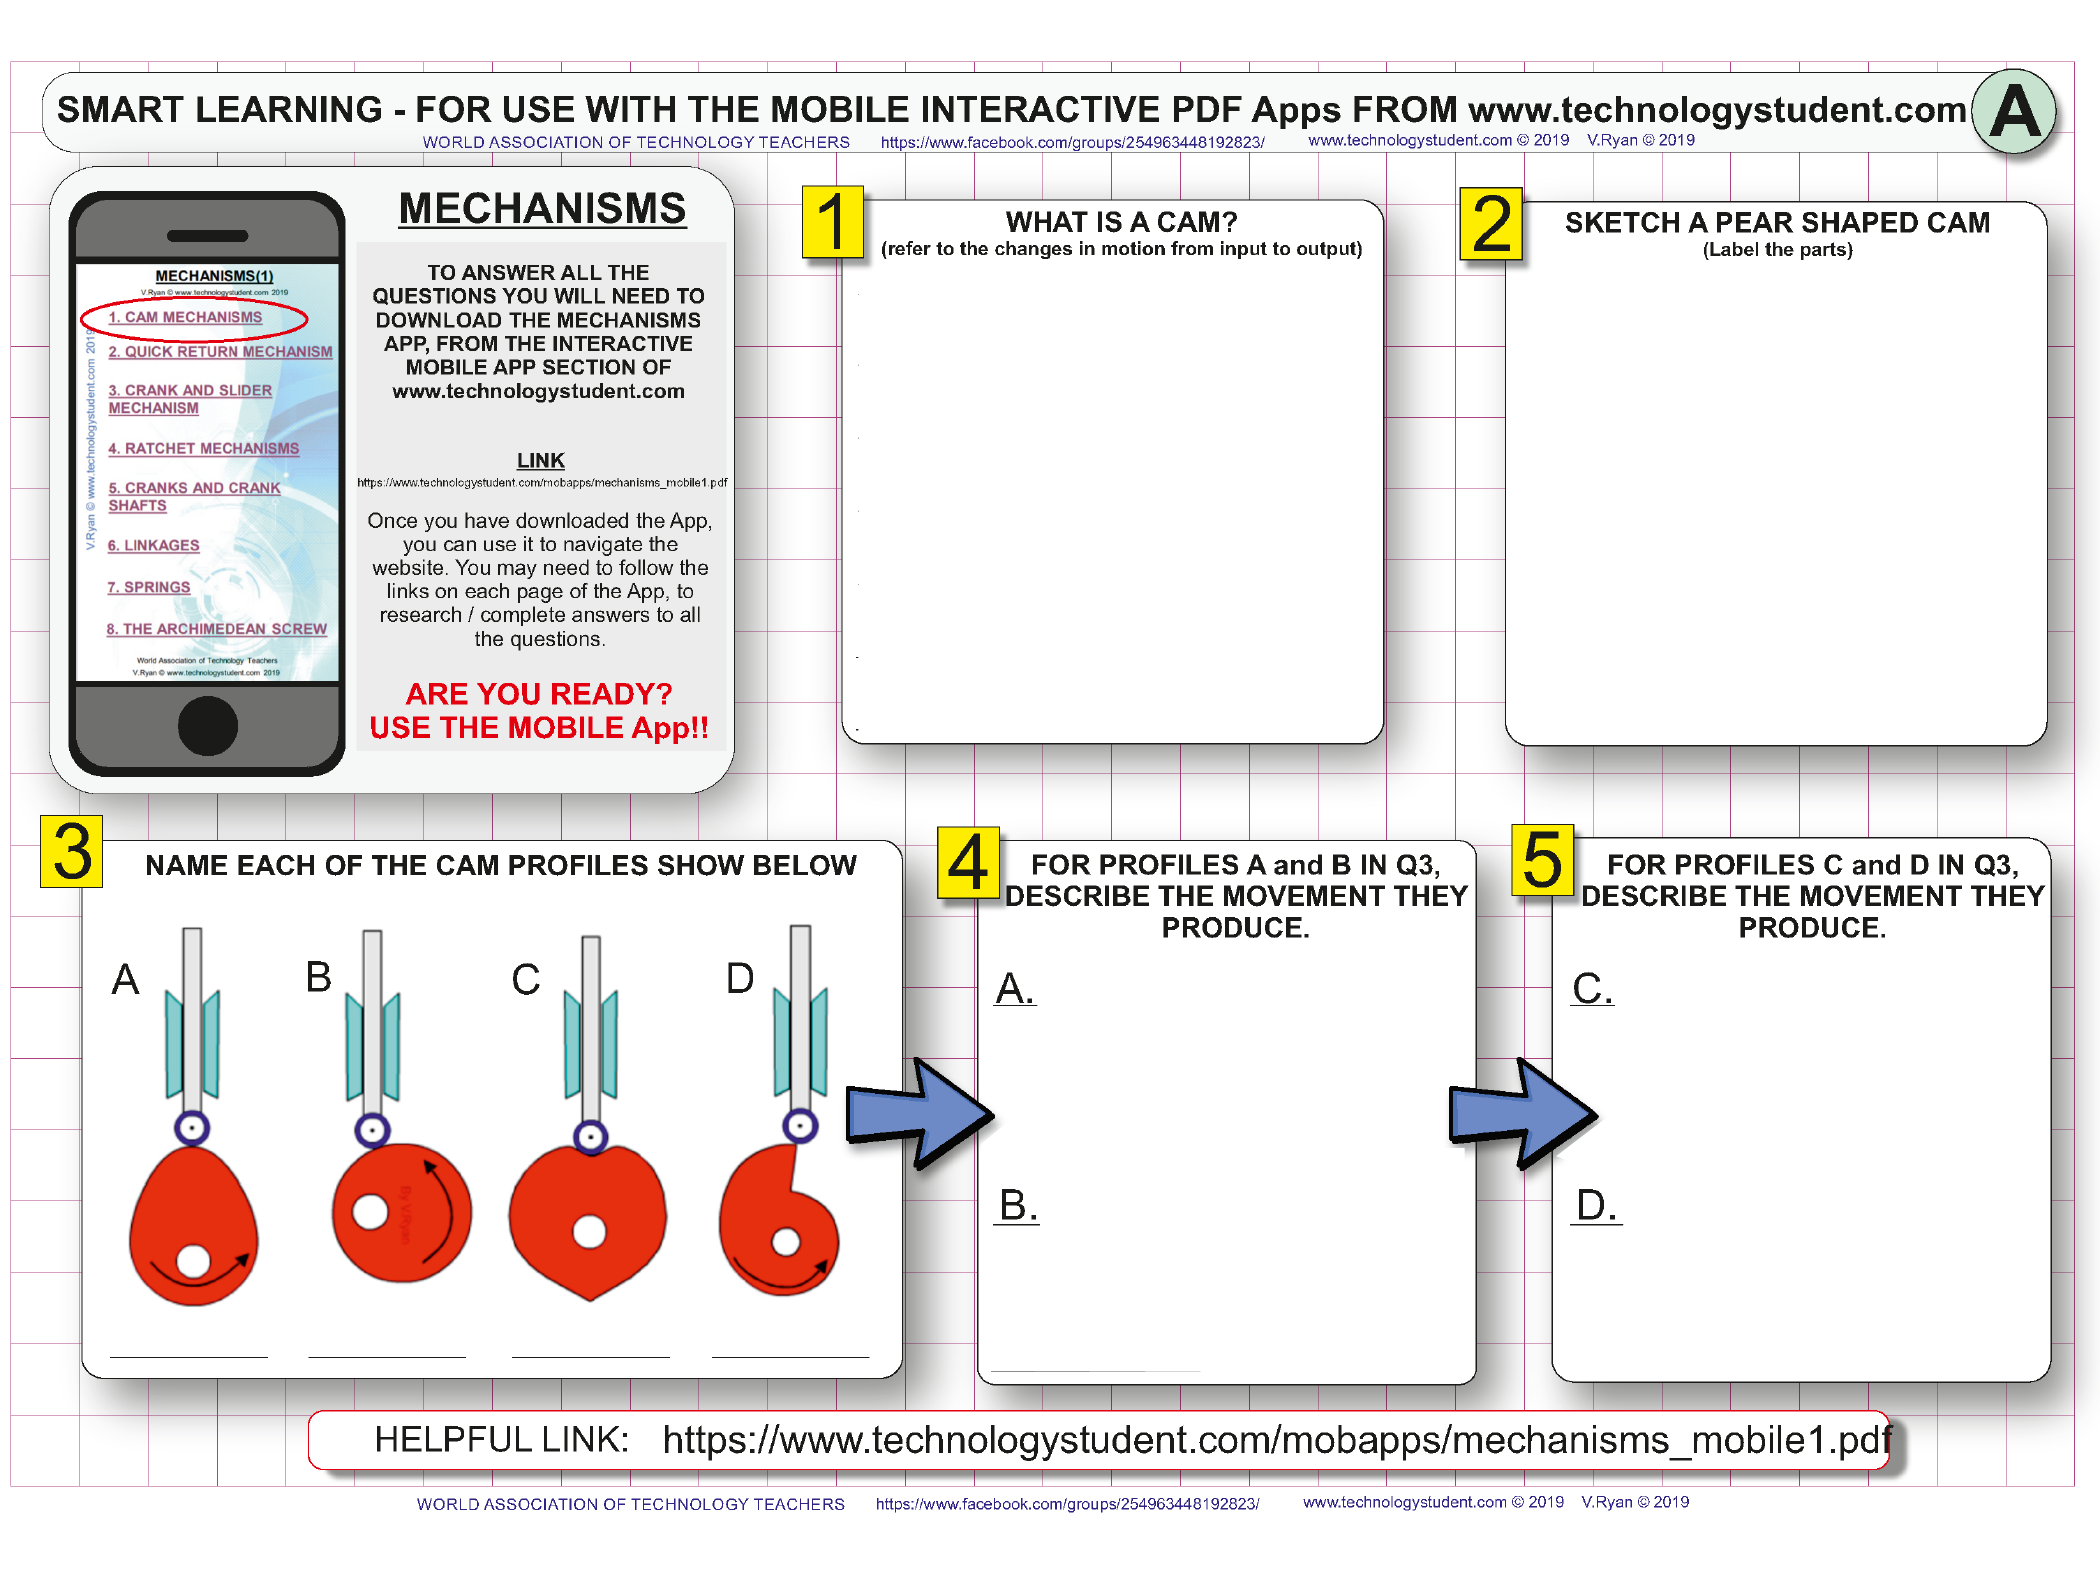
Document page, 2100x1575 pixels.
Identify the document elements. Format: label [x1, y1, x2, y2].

text_box [0, 44, 2100, 1530]
